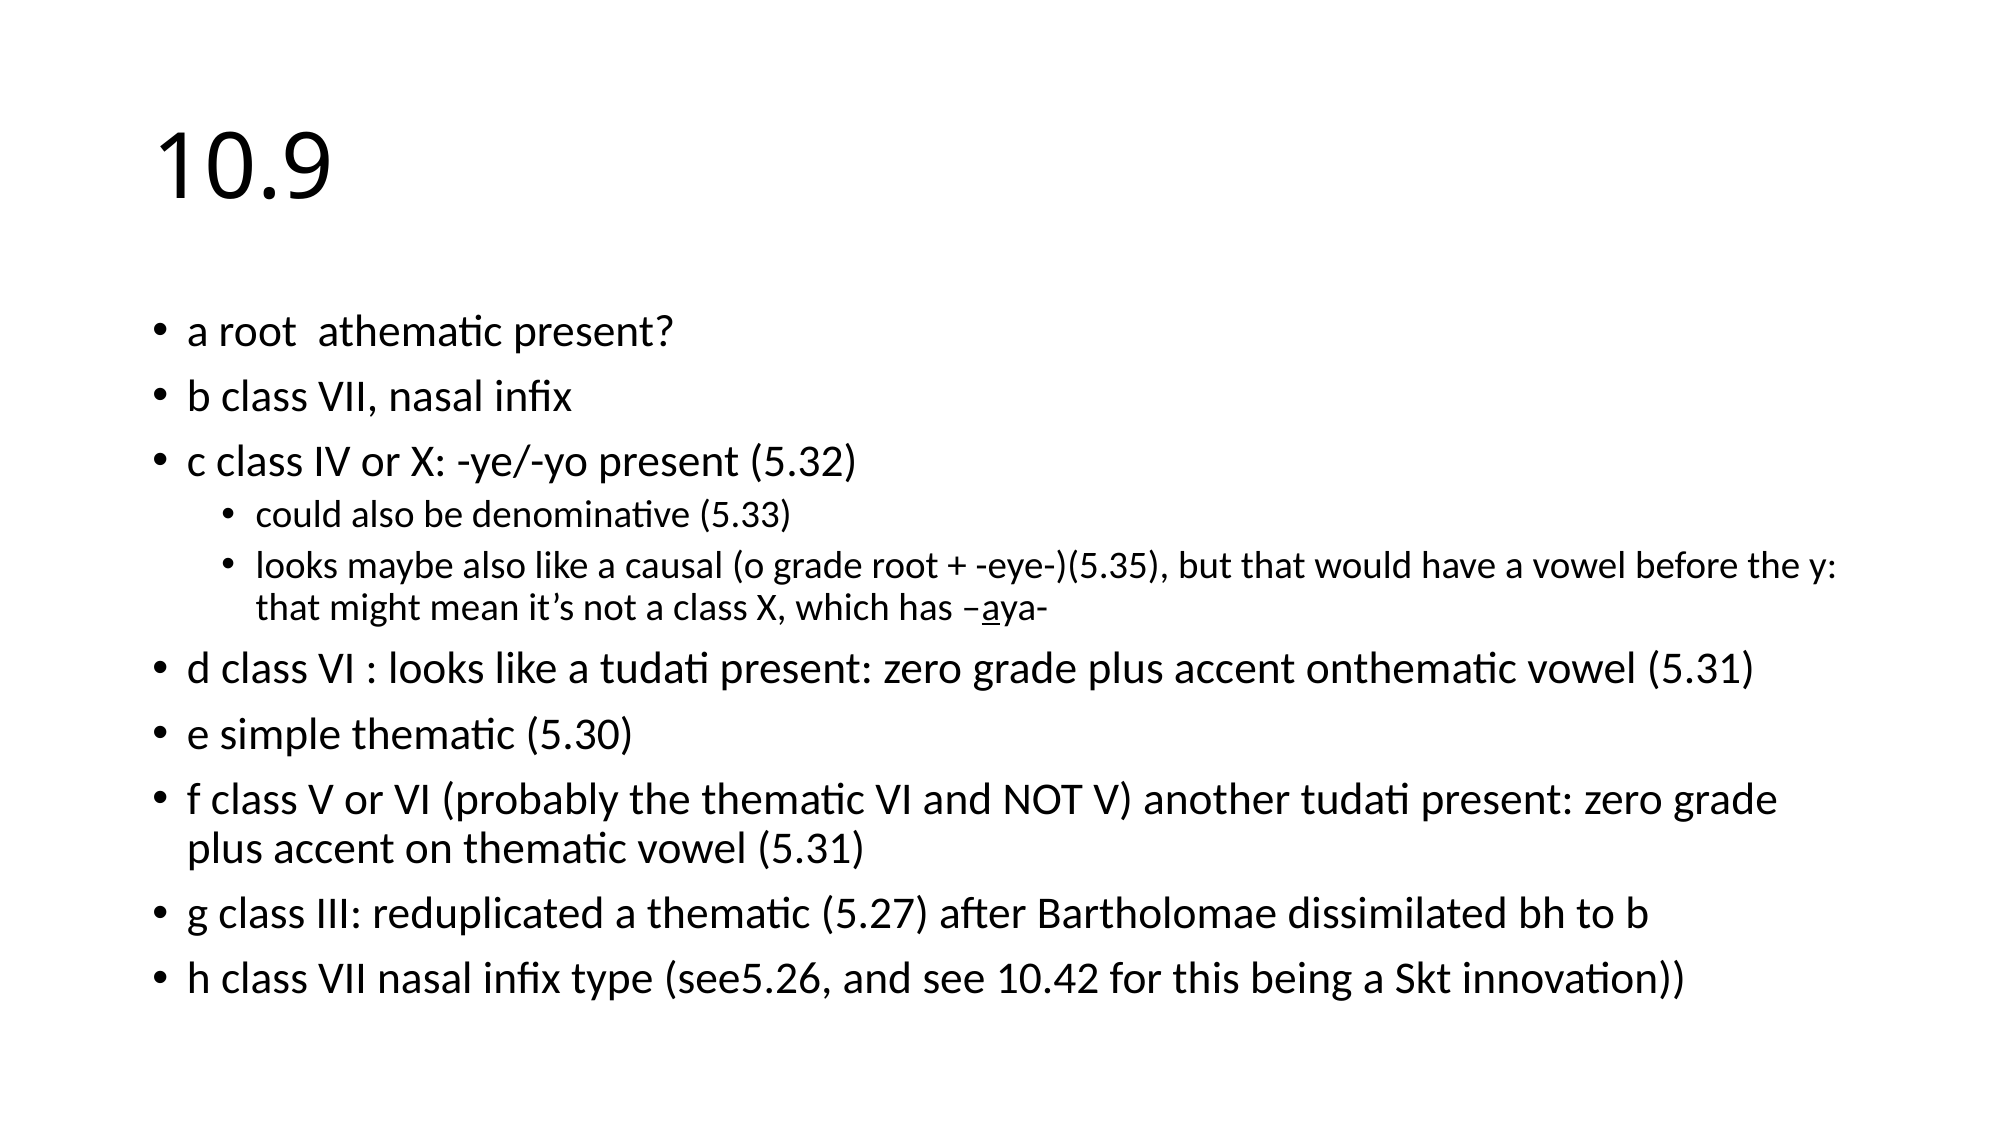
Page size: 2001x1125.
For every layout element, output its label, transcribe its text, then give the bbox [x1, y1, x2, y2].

list a root athematic present? b class VII, nasal infix c class IV or X: -ye/-yo present (5.32) could also be denominative (5.33) looks maybe also like a causal (o grade root + -eye-)(5.35), but that would have a vowel before the y: that might mean it’s not a class X, which has –aya- d class VI : looks like a tudati present: zero grade plus accent onthematic vowel (5.31) e simple thematic (5.30) f class V or VI (probably the thematic VI and NOT V) another tudati present: zero grade plus accent on thematic vowel (5.31) g class III: reduplicated a thematic (5.27) after Bartholomae dissimilated bh to b h class VII nasal infix type (see5.26, and see 10.42 for this being a Skt innovation)) [137, 299, 1863, 1014]
title 10.9 [137, 59, 1863, 278]
